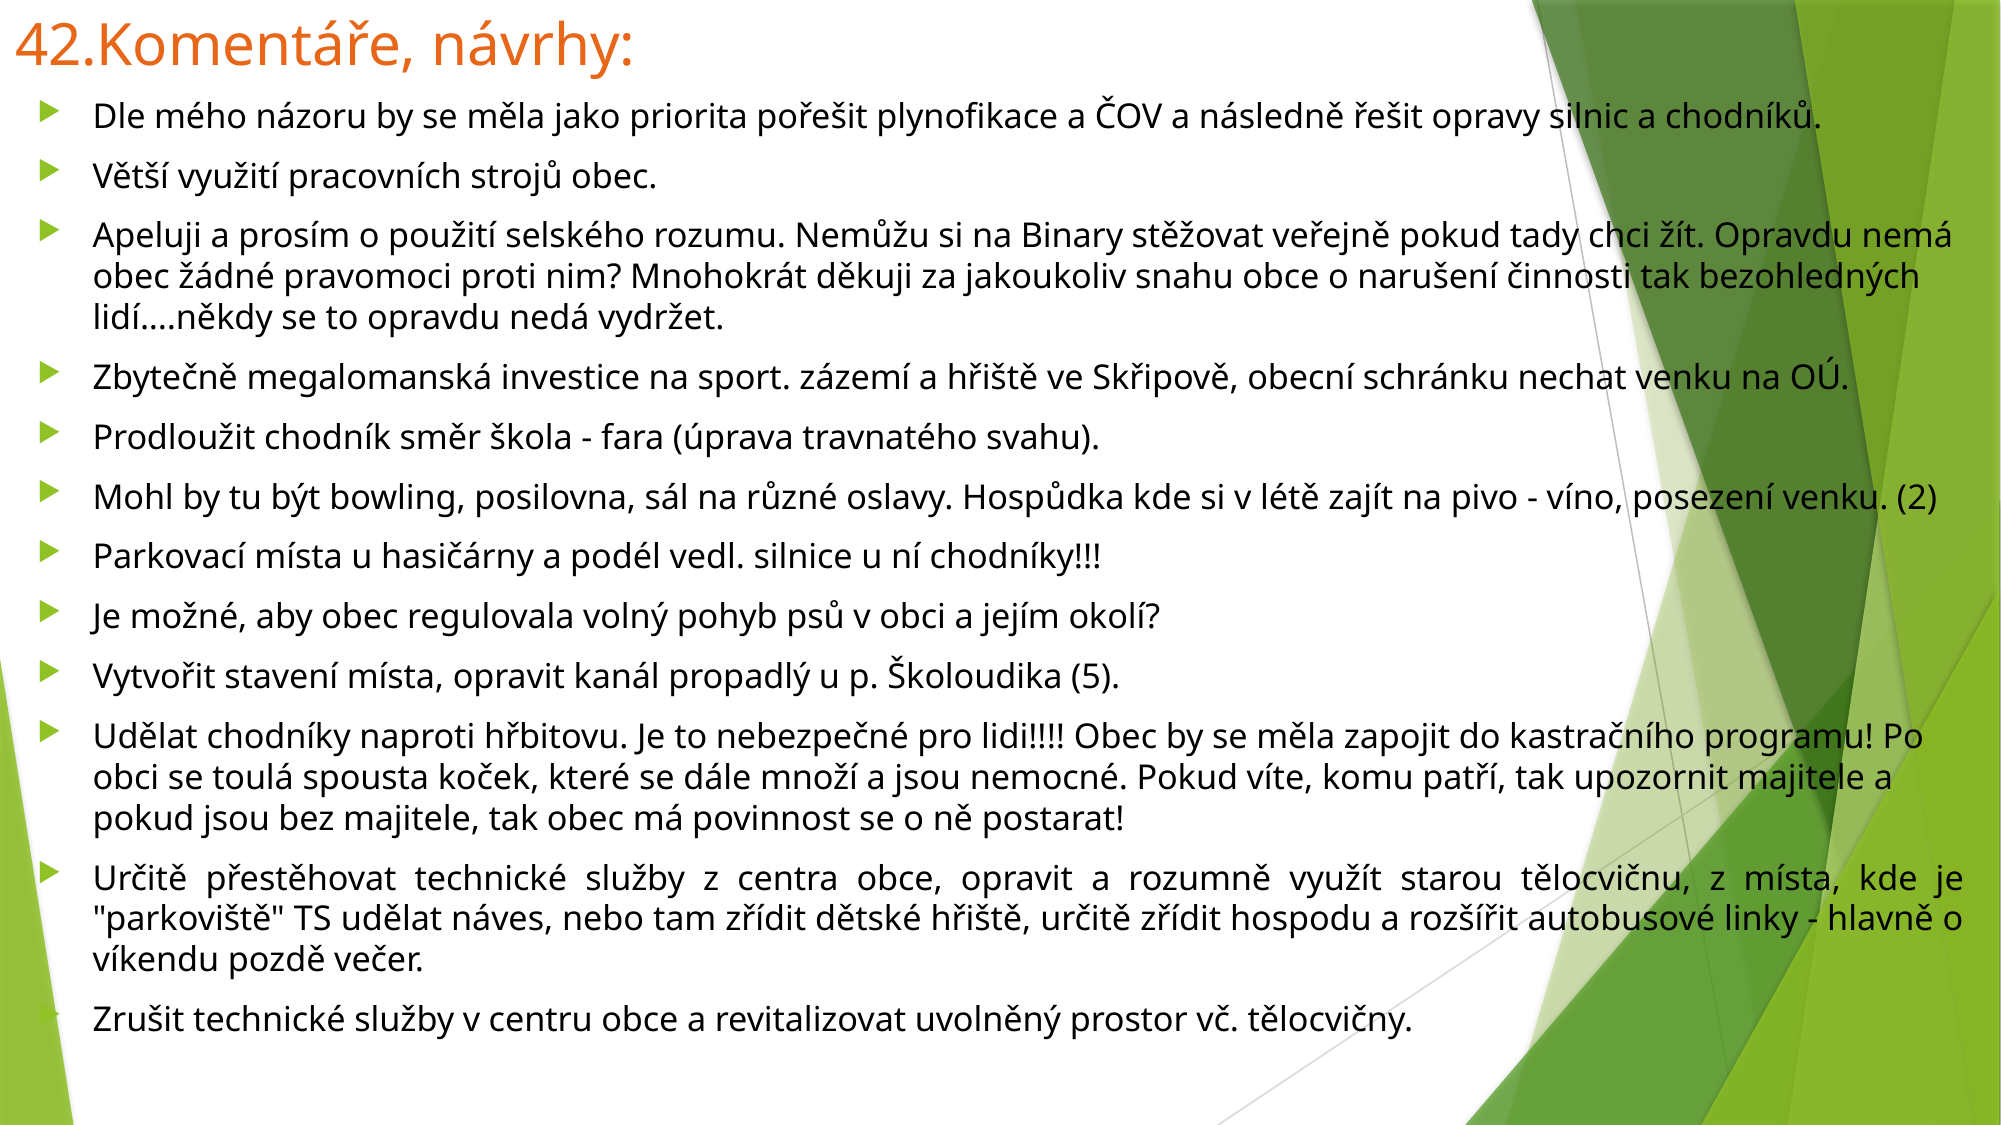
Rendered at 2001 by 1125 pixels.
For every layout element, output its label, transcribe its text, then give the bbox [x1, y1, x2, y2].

title 42.Komentáře, návrhy: [0, 0, 1411, 108]
list Dle mého názoru by se měla jako priorita pořešit plynofikace a ČOV a následně řešit opravy silnic a chodníků. Větší využití pracovních strojů obec. Apeluji a prosím o použití selského rozumu. Nemůžu si na Binary stěžovat veřejně pokud tady chci žít. Opravdu nemá obec žádné pravomoci proti nim? Mnohokrát děkuji za jakoukoliv snahu obce o narušení činnosti tak bezohledných lidí....někdy se to opravdu nedá vydržet. Zbytečně megalomanská investice na sport. zázemí a hřiště ve Skřipově, obecní schránku nechat venku na OÚ. Prodloužit chodník směr škola - fara (úprava travnatého svahu). Mohl by tu být bowling, posilovna, sál na různé oslavy. Hospůdka kde si v létě zajít na pivo - víno, posezení venku. (2) Parkovací místa u hasičárny a podél vedl. silnice u ní chodníky!!! Je možné, aby obec regulovala volný pohyb psů v obci a jejím okolí? Vytvořit stavení místa, opravit kanál propadlý u p. Školoudika (5). Udělat chodníky naproti hřbitovu. Je to nebezpečné pro lidi!!!! Obec by se měla zapojit do kastračního programu! Po obci se toulá spousta koček, které se dále množí a jsou nemocné. Pokud víte, komu patří, tak upozornit majitele a pokud jsou bez majitele, tak obec má povinnost se o ně postarat! Určitě přestěhovat technické služby z centra obce, opravit a rozumně využít starou tělocvičnu, z místa, kde je "parkoviště" TS udělat náves, nebo tam zřídit dětské hřiště, určitě zřídit hospodu a rozšířit autobusové linky - hlavně o víkendu pozdě večer. Zrušit technické služby v centru obce a revitalizovat uvolněný prostor vč. tělocvičny. [22, 86, 1978, 1093]
